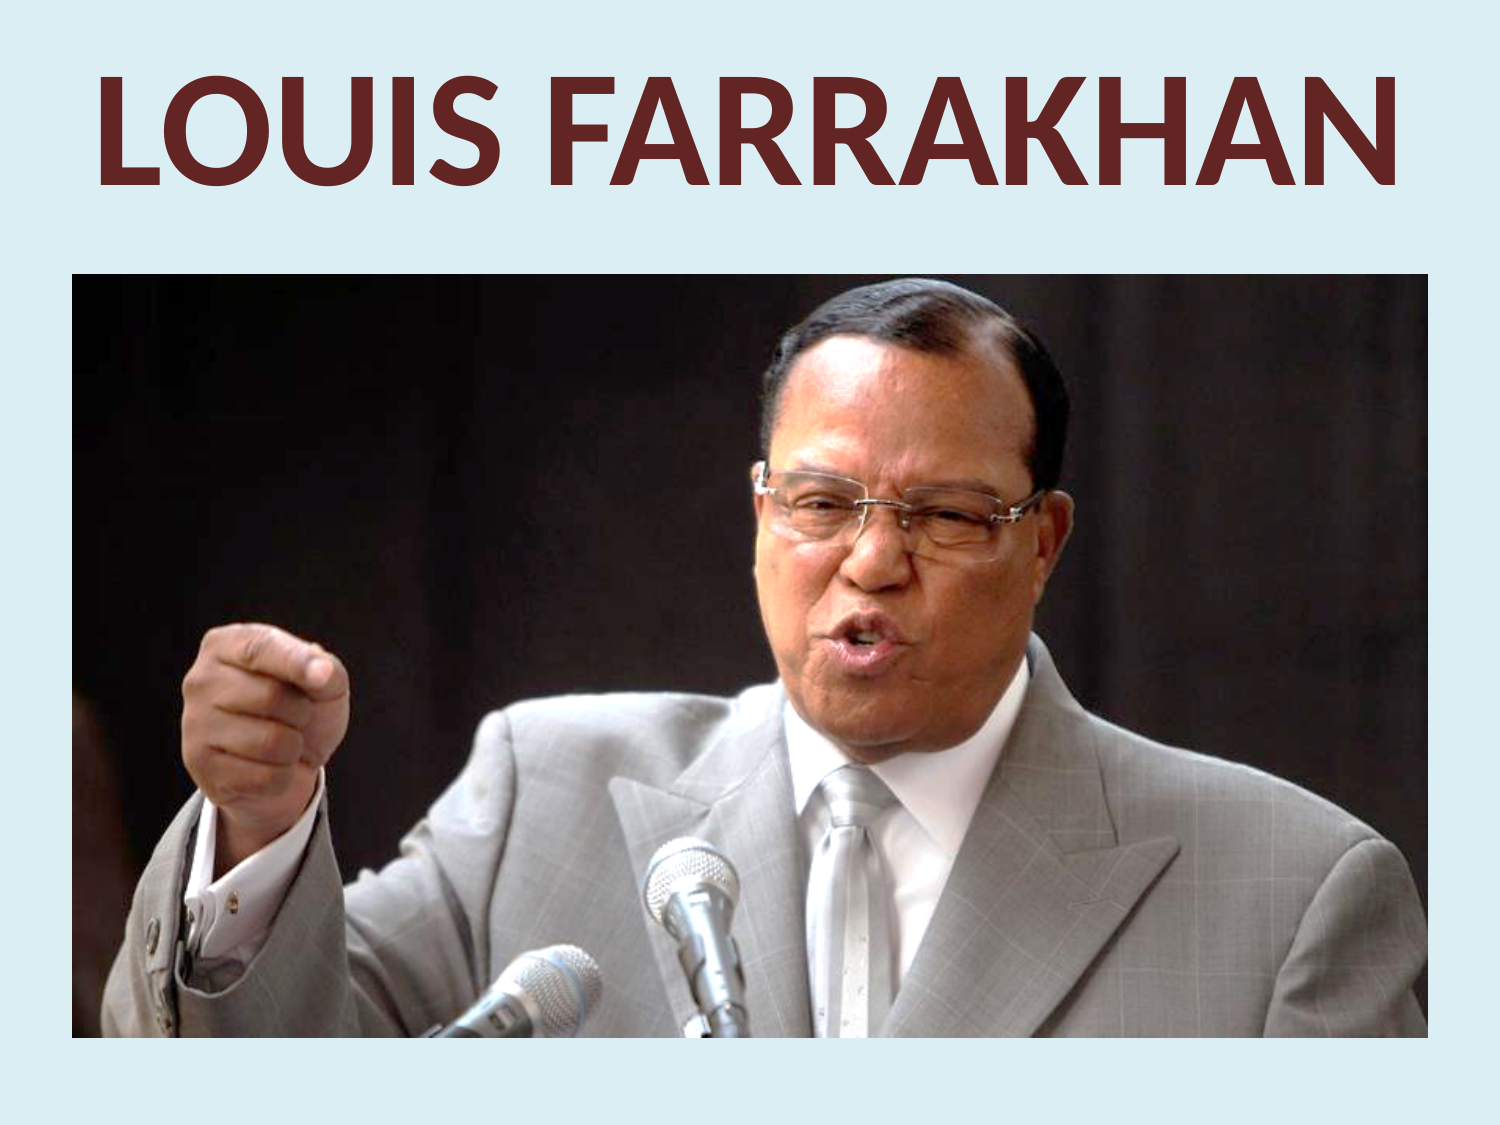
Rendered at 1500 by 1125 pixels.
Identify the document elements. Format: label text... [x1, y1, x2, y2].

picture [71, 274, 1428, 1038]
text_box LOUIS FARRAKHAN [37, 24, 1463, 213]
